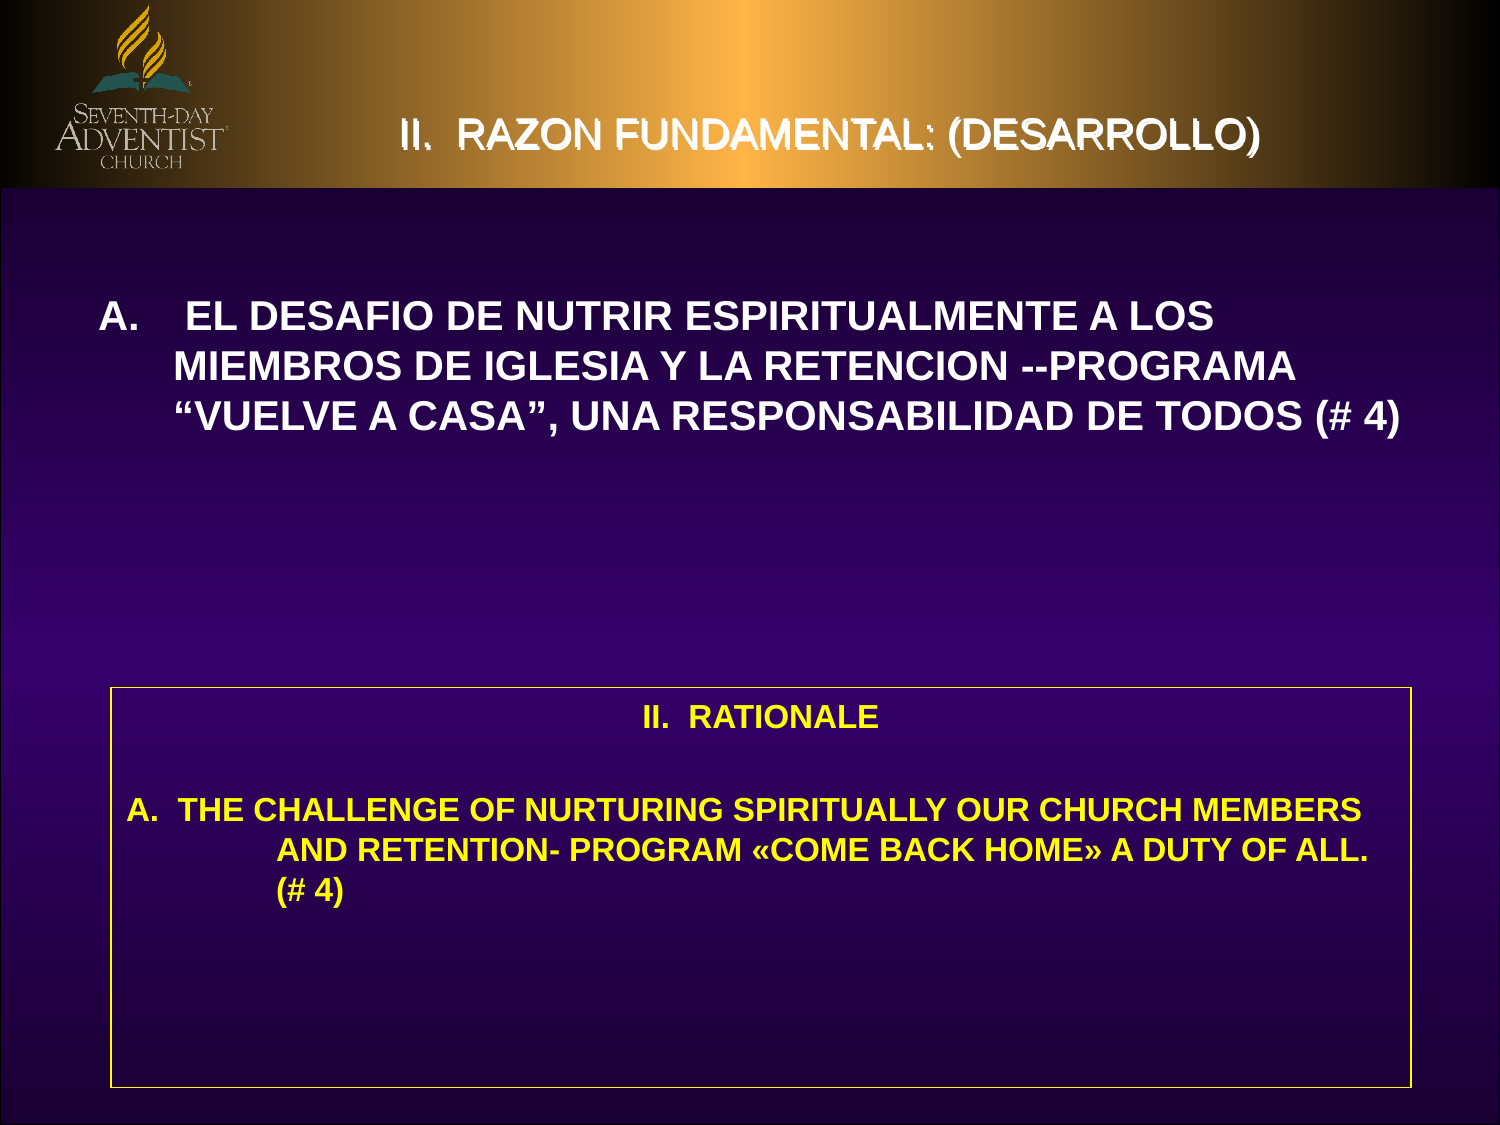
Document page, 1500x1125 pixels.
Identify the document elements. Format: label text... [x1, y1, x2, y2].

list EL DESAFIO DE NUTRIR ESPIRITUALMENTE A LOS MIEMBROS DE IGLESIA Y LA RETENCION --PROGRAMA “VUELVE A CASA”, UNA RESPONSABILIDAD DE TODOS (# 4) [83, 281, 1439, 732]
text_box II. RATIONALE A. THE CHALLENGE OF NURTURING SPIRITUALLY OUR CHURCH MEMBERS AND RETENTION- PROGRAM «COME BACK HOME» A DUTY OF ALL. (# 4) [111, 687, 1412, 1088]
title II. RAZON FUNDAMENTAL: (DESARROLLO) [202, 49, 1456, 213]
picture [54, 1, 230, 169]
